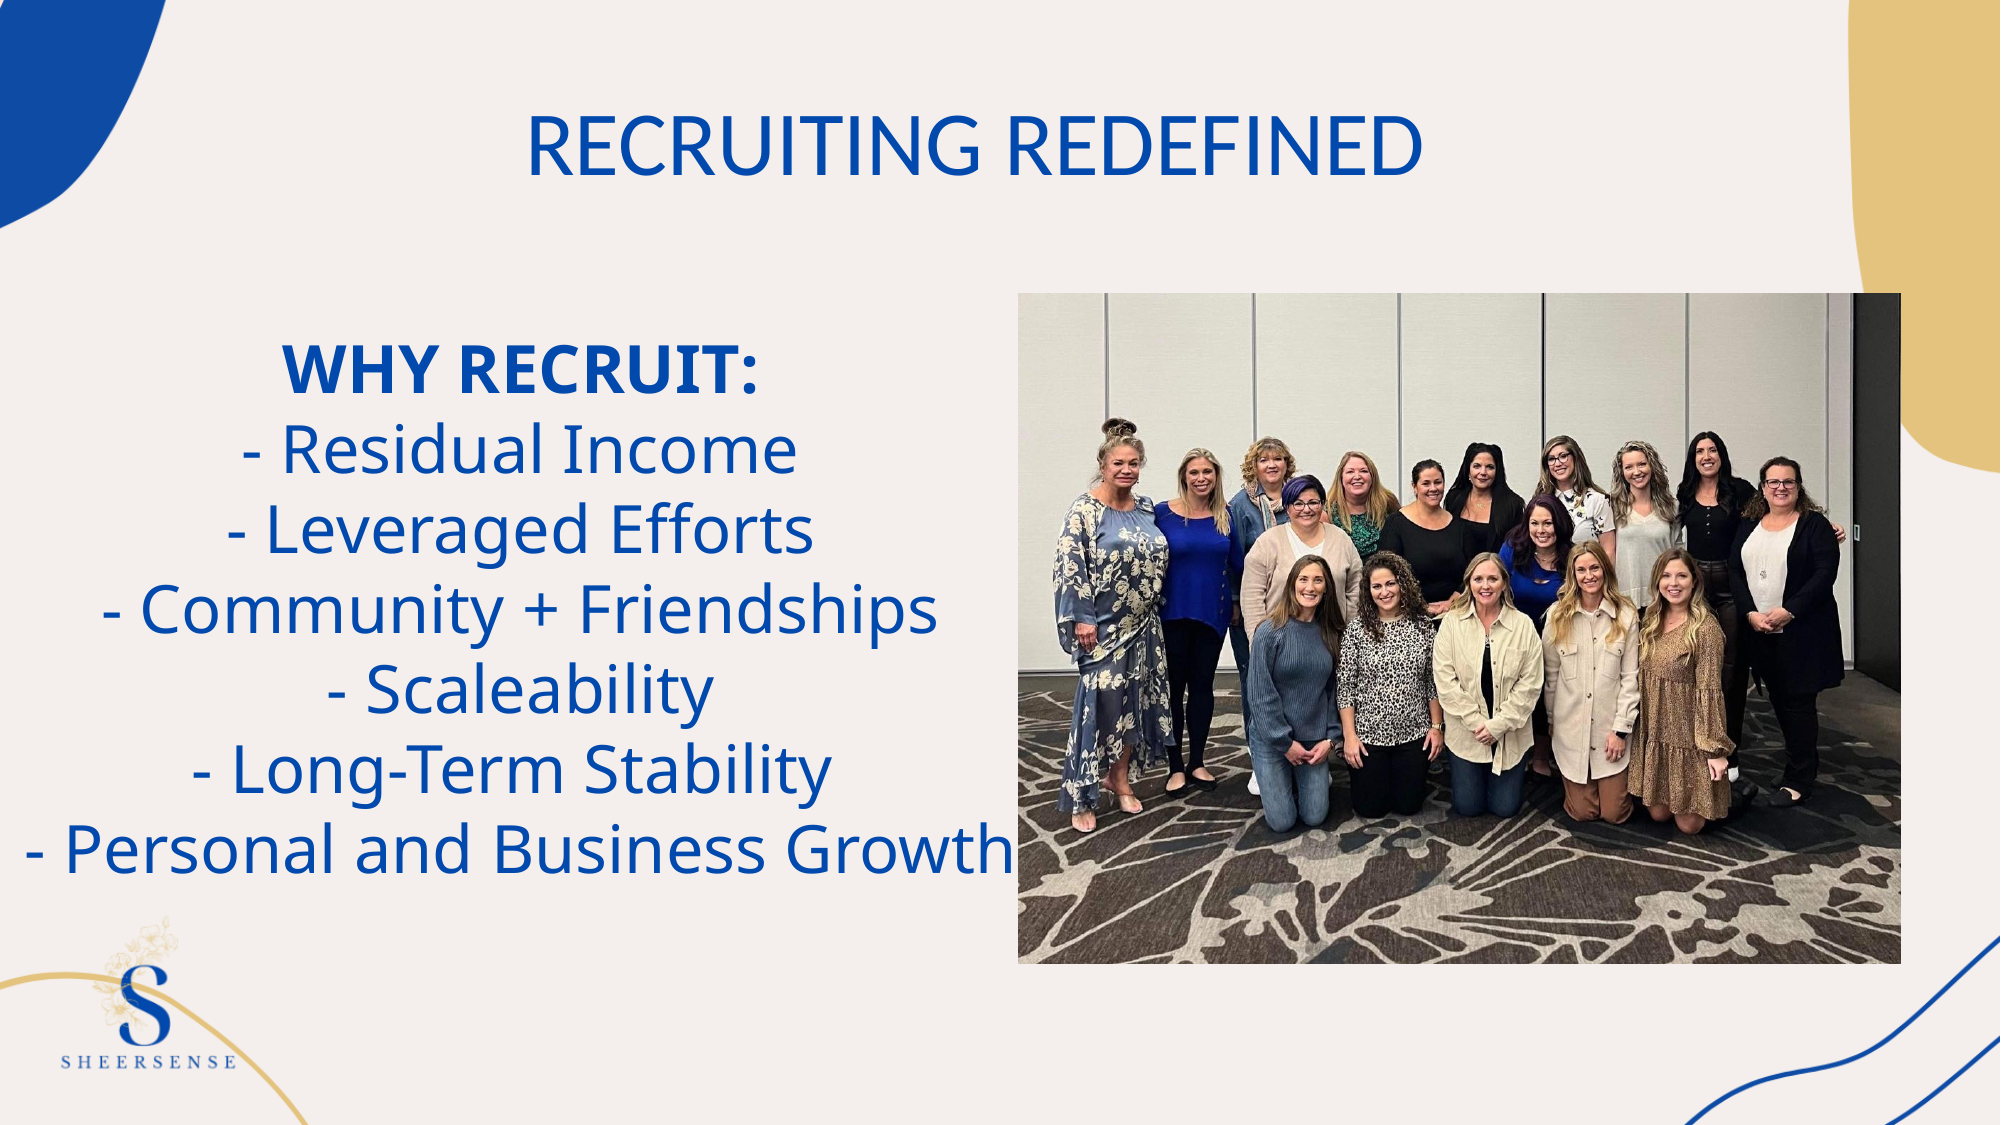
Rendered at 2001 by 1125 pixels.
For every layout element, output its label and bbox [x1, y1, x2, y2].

picture [1018, 293, 1901, 964]
list [0, 0, 2000, 1125]
